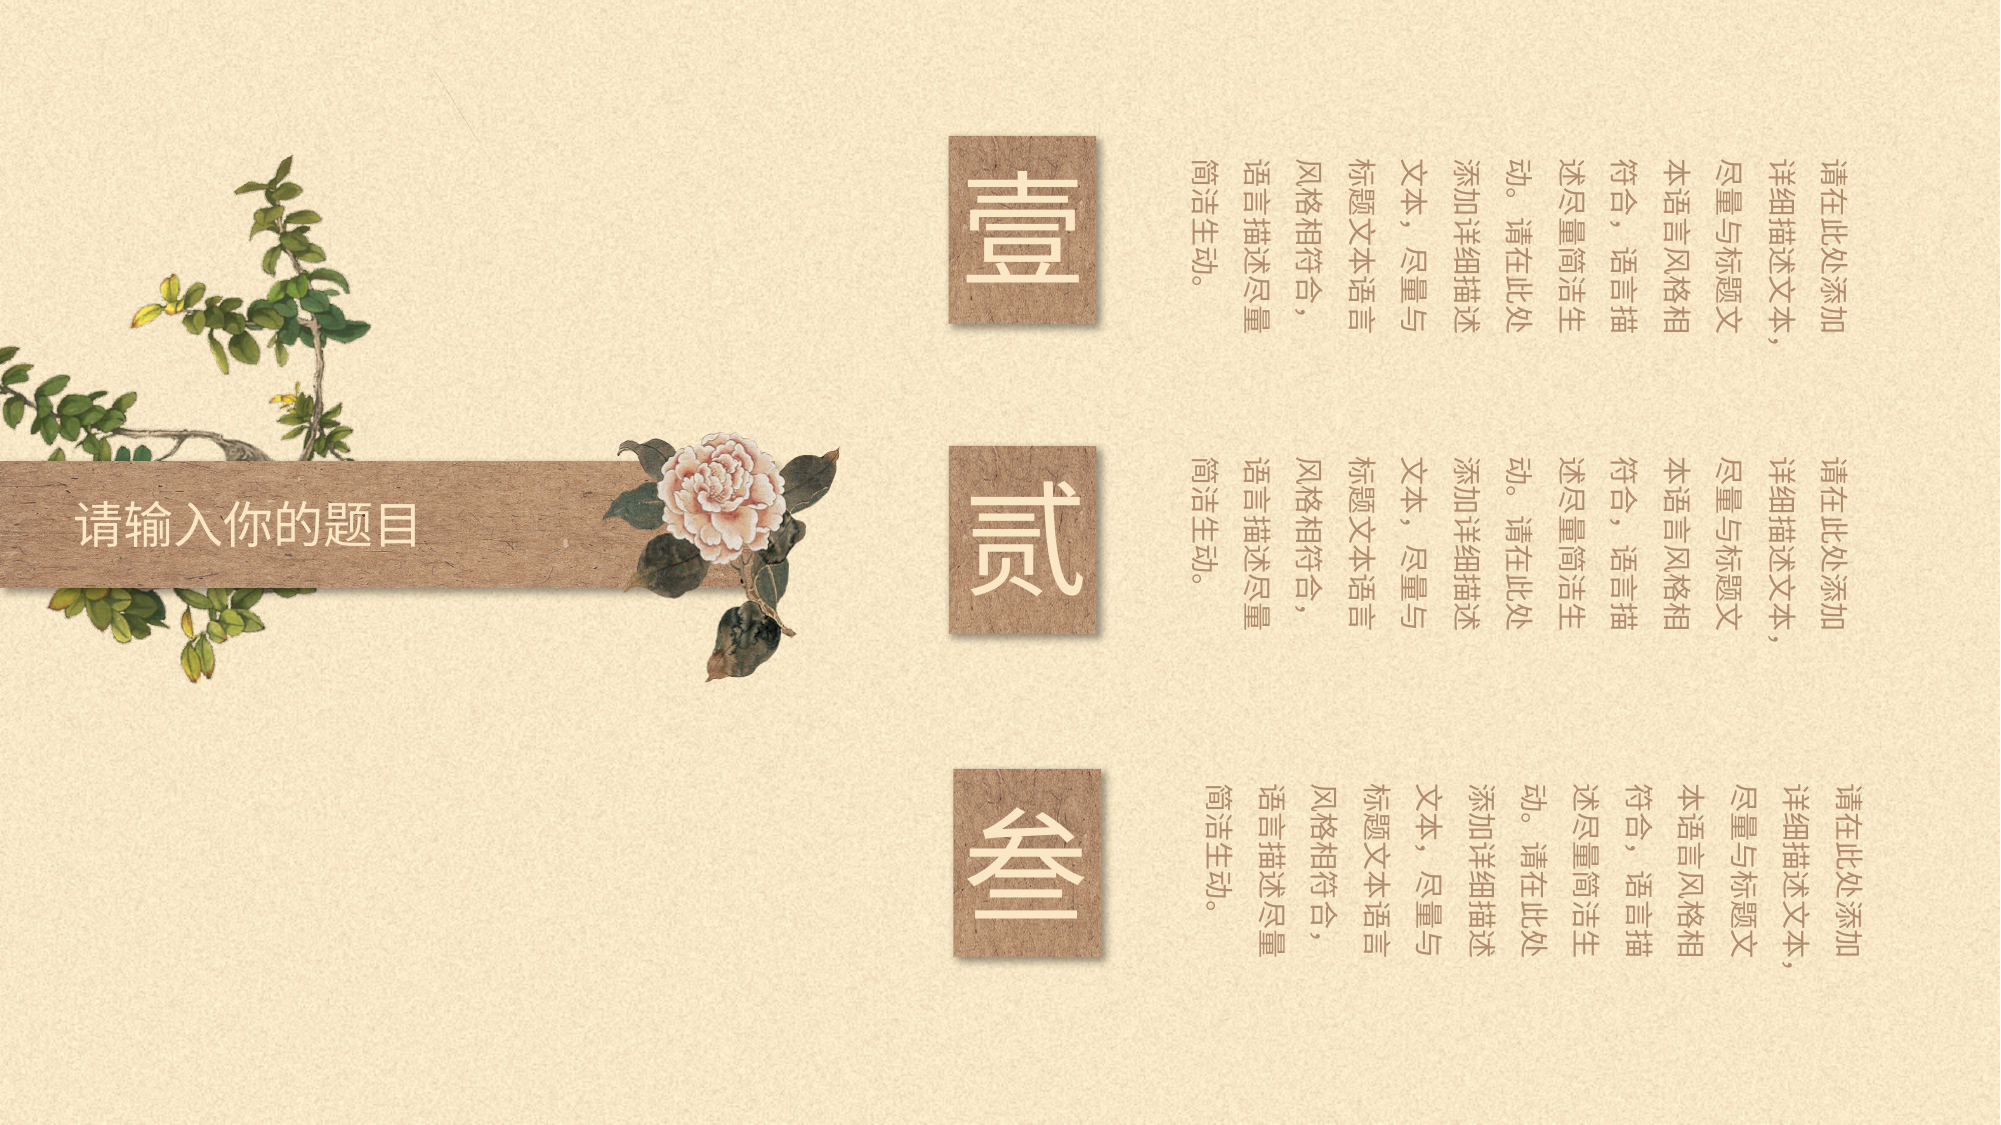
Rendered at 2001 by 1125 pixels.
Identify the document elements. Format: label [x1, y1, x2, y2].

text_box [948, 768, 1892, 976]
text_box [944, 135, 1878, 352]
text_box [0, 210, 840, 683]
picture [0, 0, 2000, 1125]
text_box [948, 441, 1878, 650]
